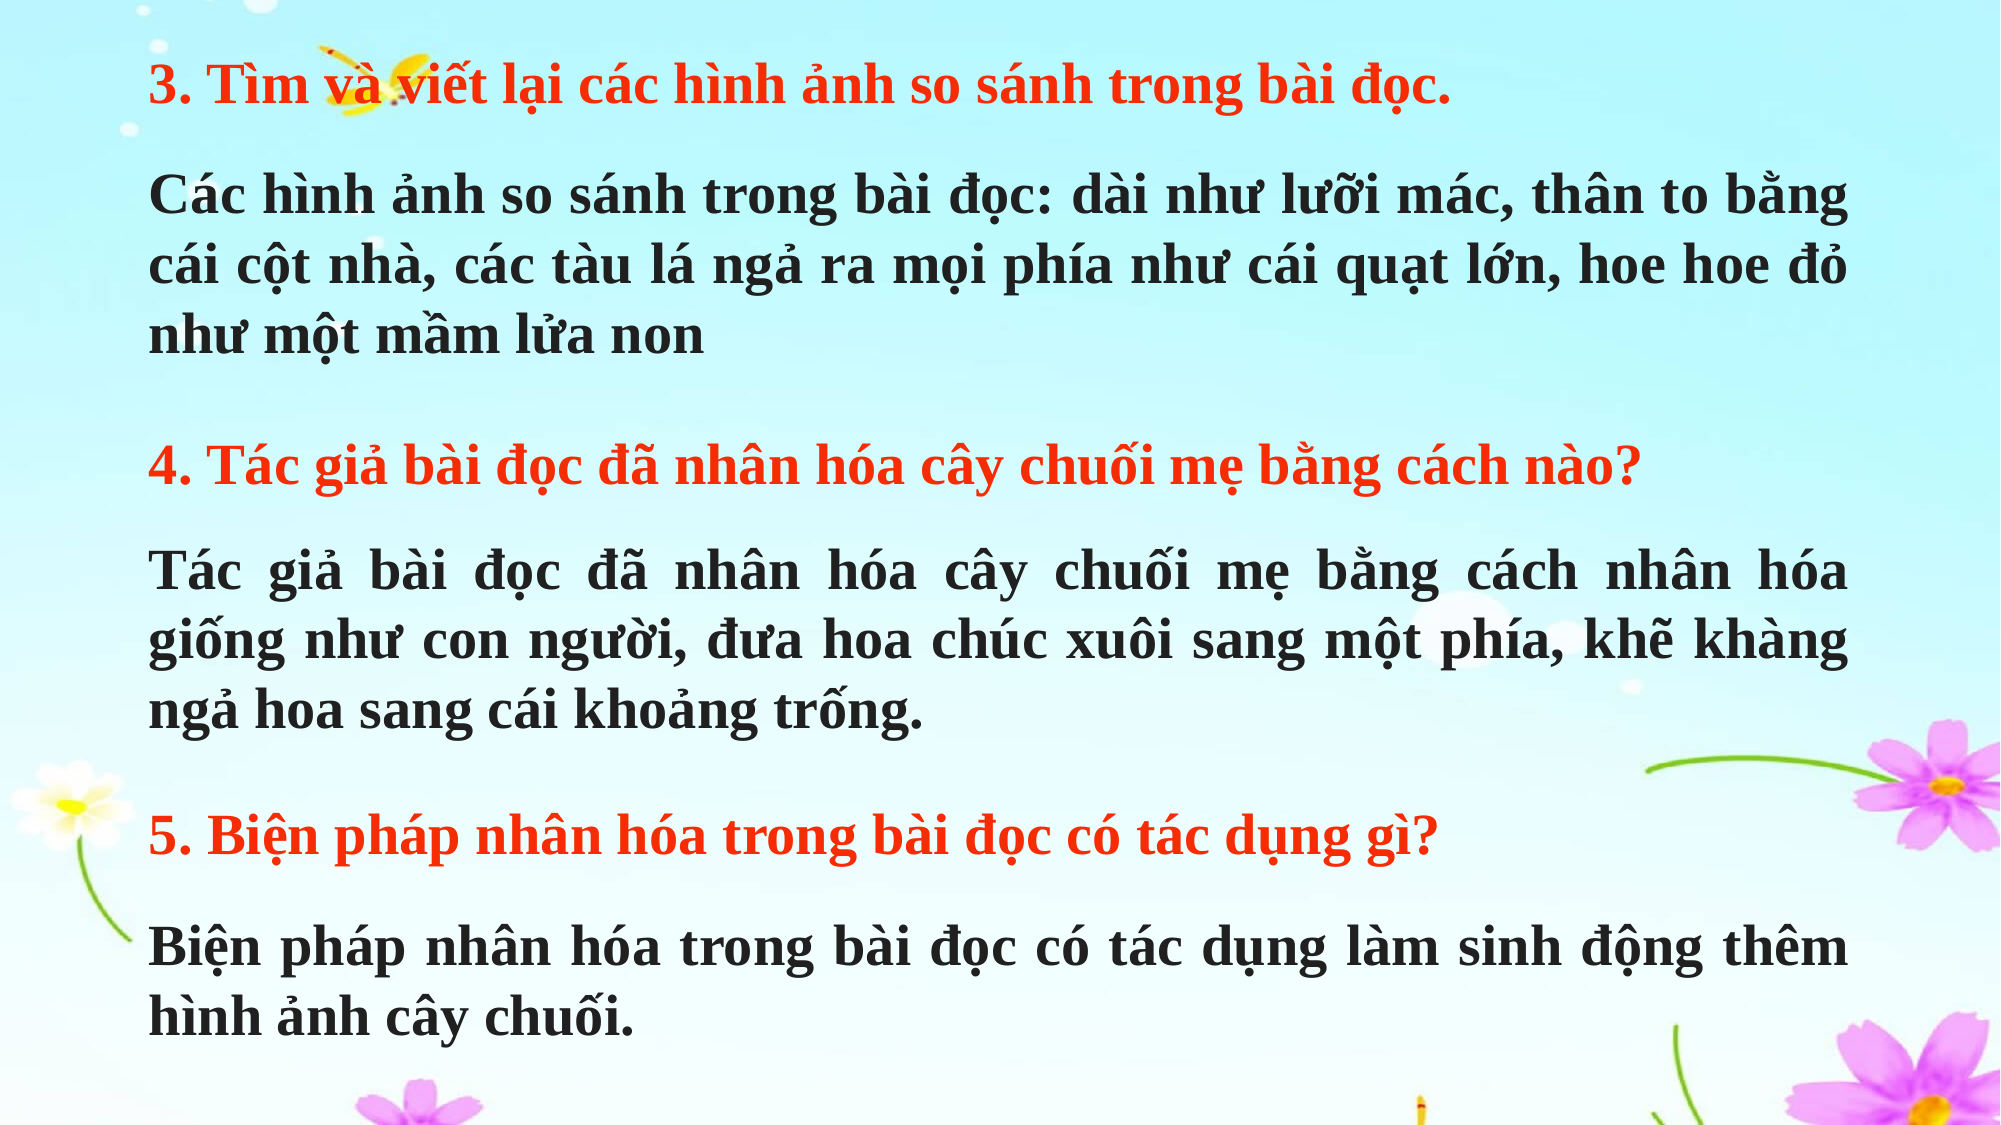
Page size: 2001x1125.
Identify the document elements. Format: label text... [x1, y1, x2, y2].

text_box 3. Tìm và viết lại các hình ảnh so sánh trong bài đọc. [134, 38, 1866, 123]
text_box 5. Biện pháp nhân hóa trong bài đọc có tác dụng gì? [134, 788, 1866, 874]
text_box Biện pháp nhân hóa trong bài đọc có tác dụng làm sinh động thêm hình ảnh cây chuối. [134, 899, 1866, 1054]
text_box Các hình ảnh so sánh trong bài đọc: dài như lưỡi mác, thân to bằng cái cột nhà, các tàu lá ngả ra mọi phía như cái quạt lớn, hoe hoe đỏ như một mầm lửa non [134, 147, 1866, 373]
text_box 4. Tác giả bài đọc đã nhân hóa cây chuối mẹ bằng cách nào? [134, 418, 1866, 504]
picture [0, 0, 2001, 1125]
text_box Tác giả bài đọc đã nhân hóa cây chuối mẹ bằng cách nhân hóa giống như con người, đưa hoa chúc xuôi sang một phía, khẽ khàng ngả hoa sang cái khoảng trống. [134, 523, 1866, 748]
